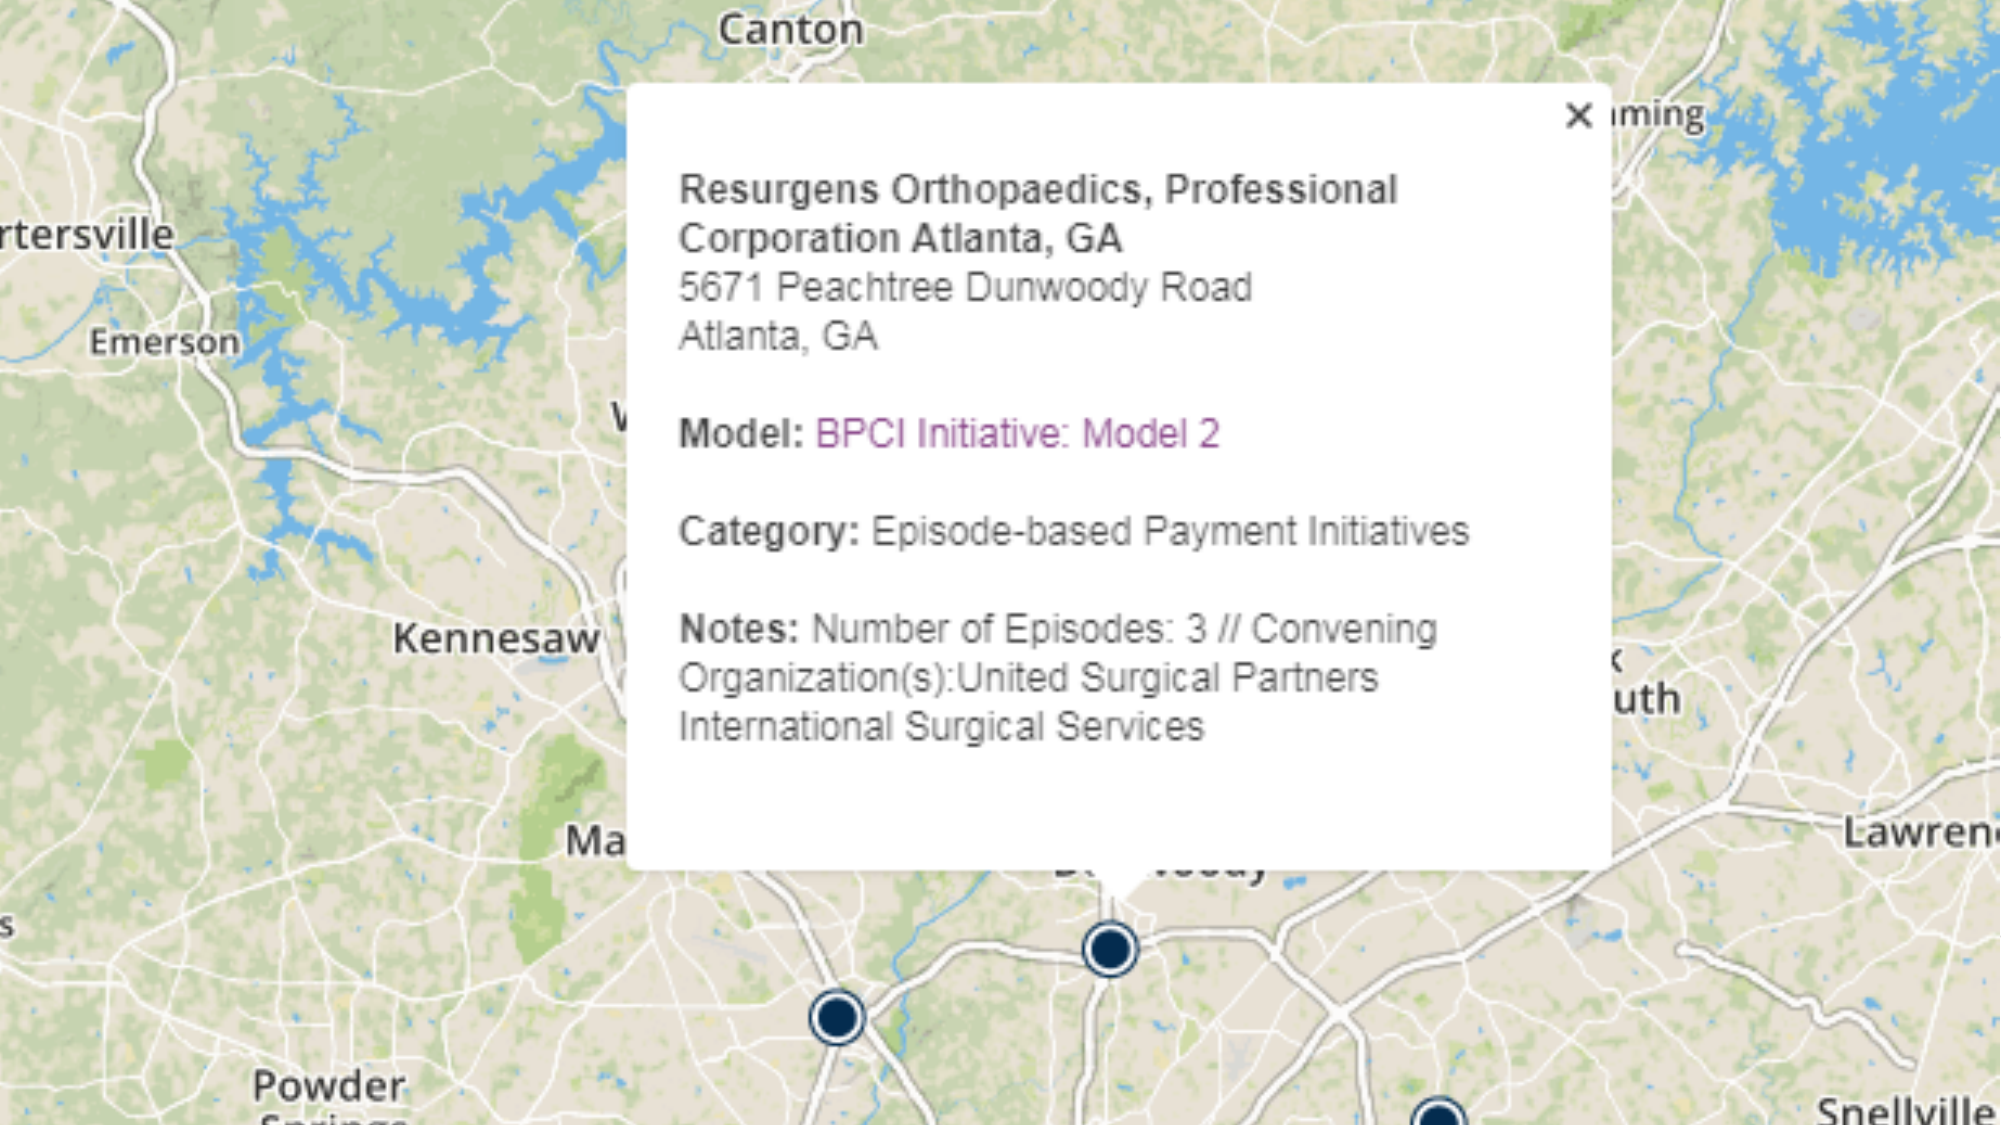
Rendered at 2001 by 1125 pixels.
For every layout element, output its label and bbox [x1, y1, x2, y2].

list [0, 0, 2000, 1125]
